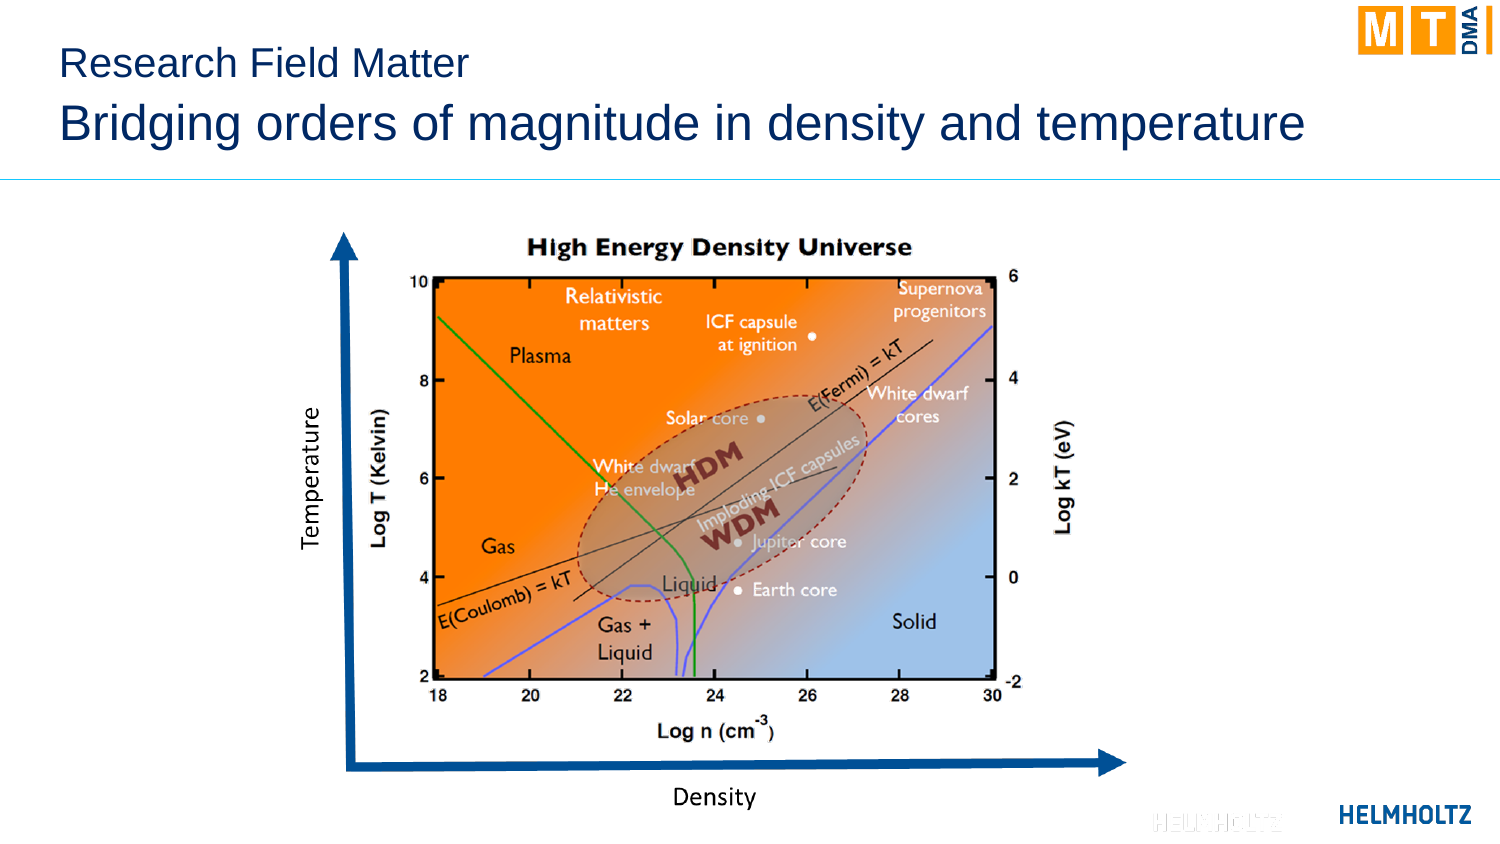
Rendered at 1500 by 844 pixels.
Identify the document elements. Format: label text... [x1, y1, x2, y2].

picture [1340, 805, 1471, 824]
list Bridging orders of magnitude in density and temperature [58, 113, 1441, 158]
picture [283, 203, 1306, 844]
title Research Field Matter [59, 36, 1441, 97]
picture [1354, 1, 1497, 58]
